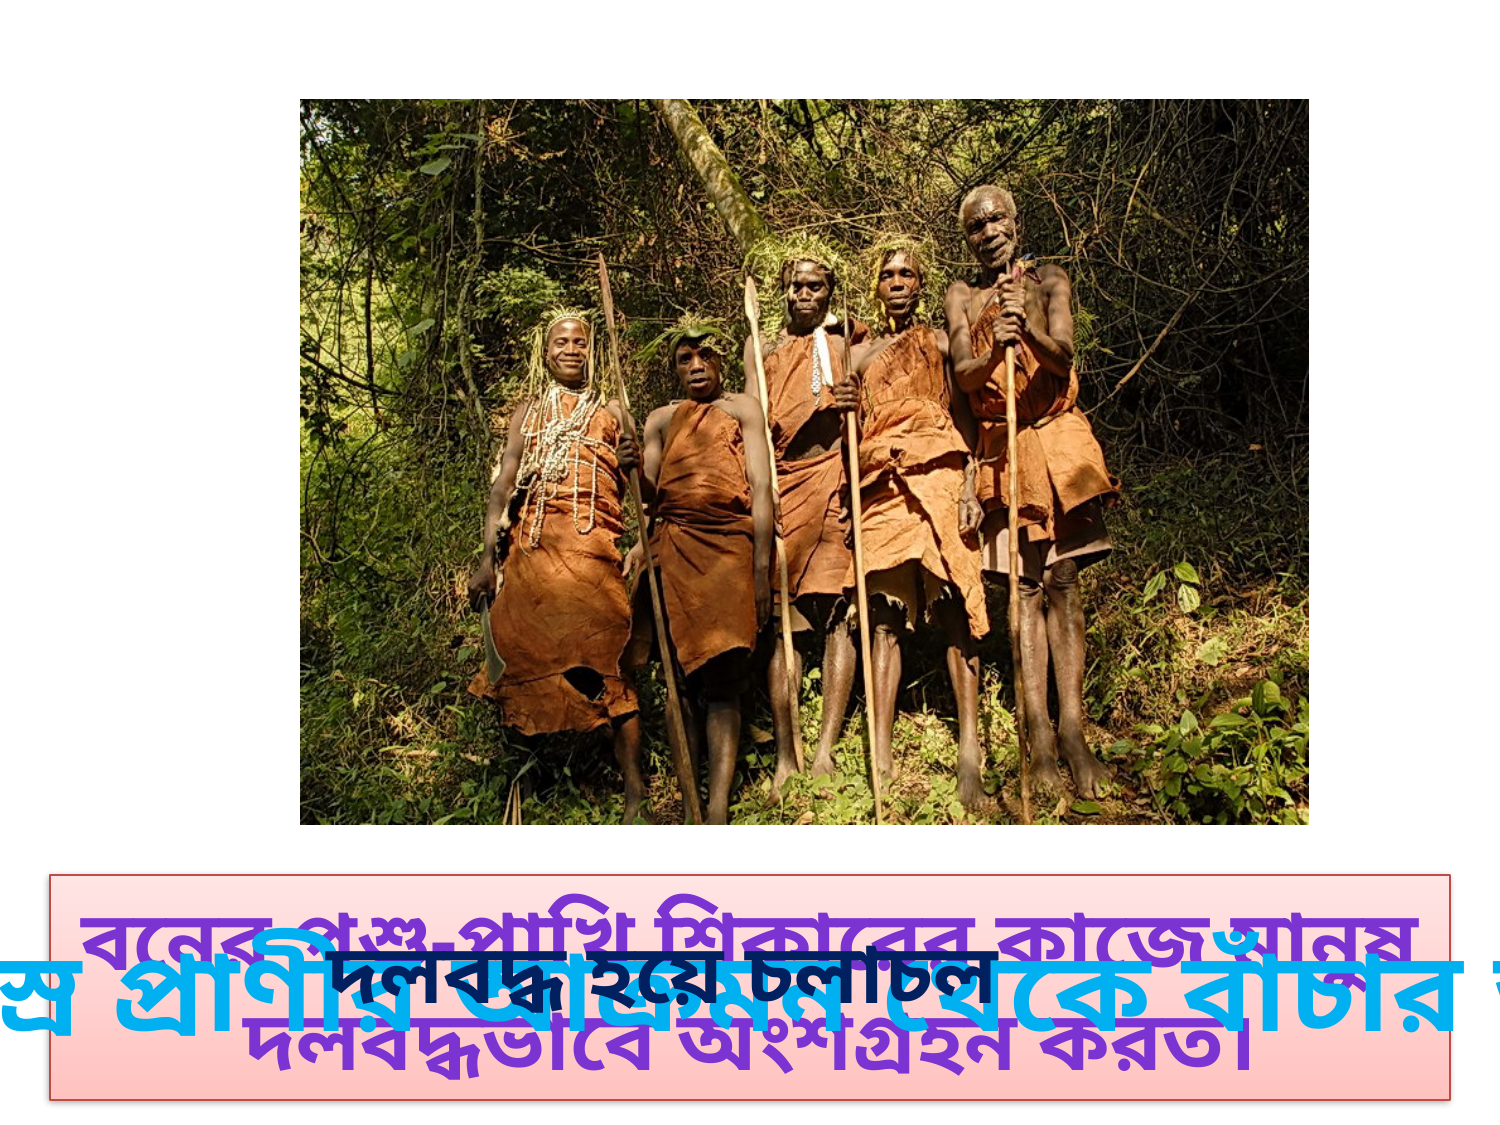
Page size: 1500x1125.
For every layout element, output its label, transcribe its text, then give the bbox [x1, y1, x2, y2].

picture [299, 99, 1309, 826]
text_box বনের পশু-পাখি শিকারের কাজে মানুষ দলবদ্ধভাবে অংশগ্রহন করত। [49, 1062, 1451, 1101]
text_box বনের পশু-পাখি শিকারের কাজে মানুষ দলবদ্ধভাবে অংশগ্রহন করত। [49, 874, 1451, 911]
text_box দলবদ্ধ হয়ে চলাচল [287, 912, 1038, 1028]
text_box হিংস্র প্রাণীর আক্রমন থেকে বাঁচার জন্য [0, 911, 1500, 1062]
